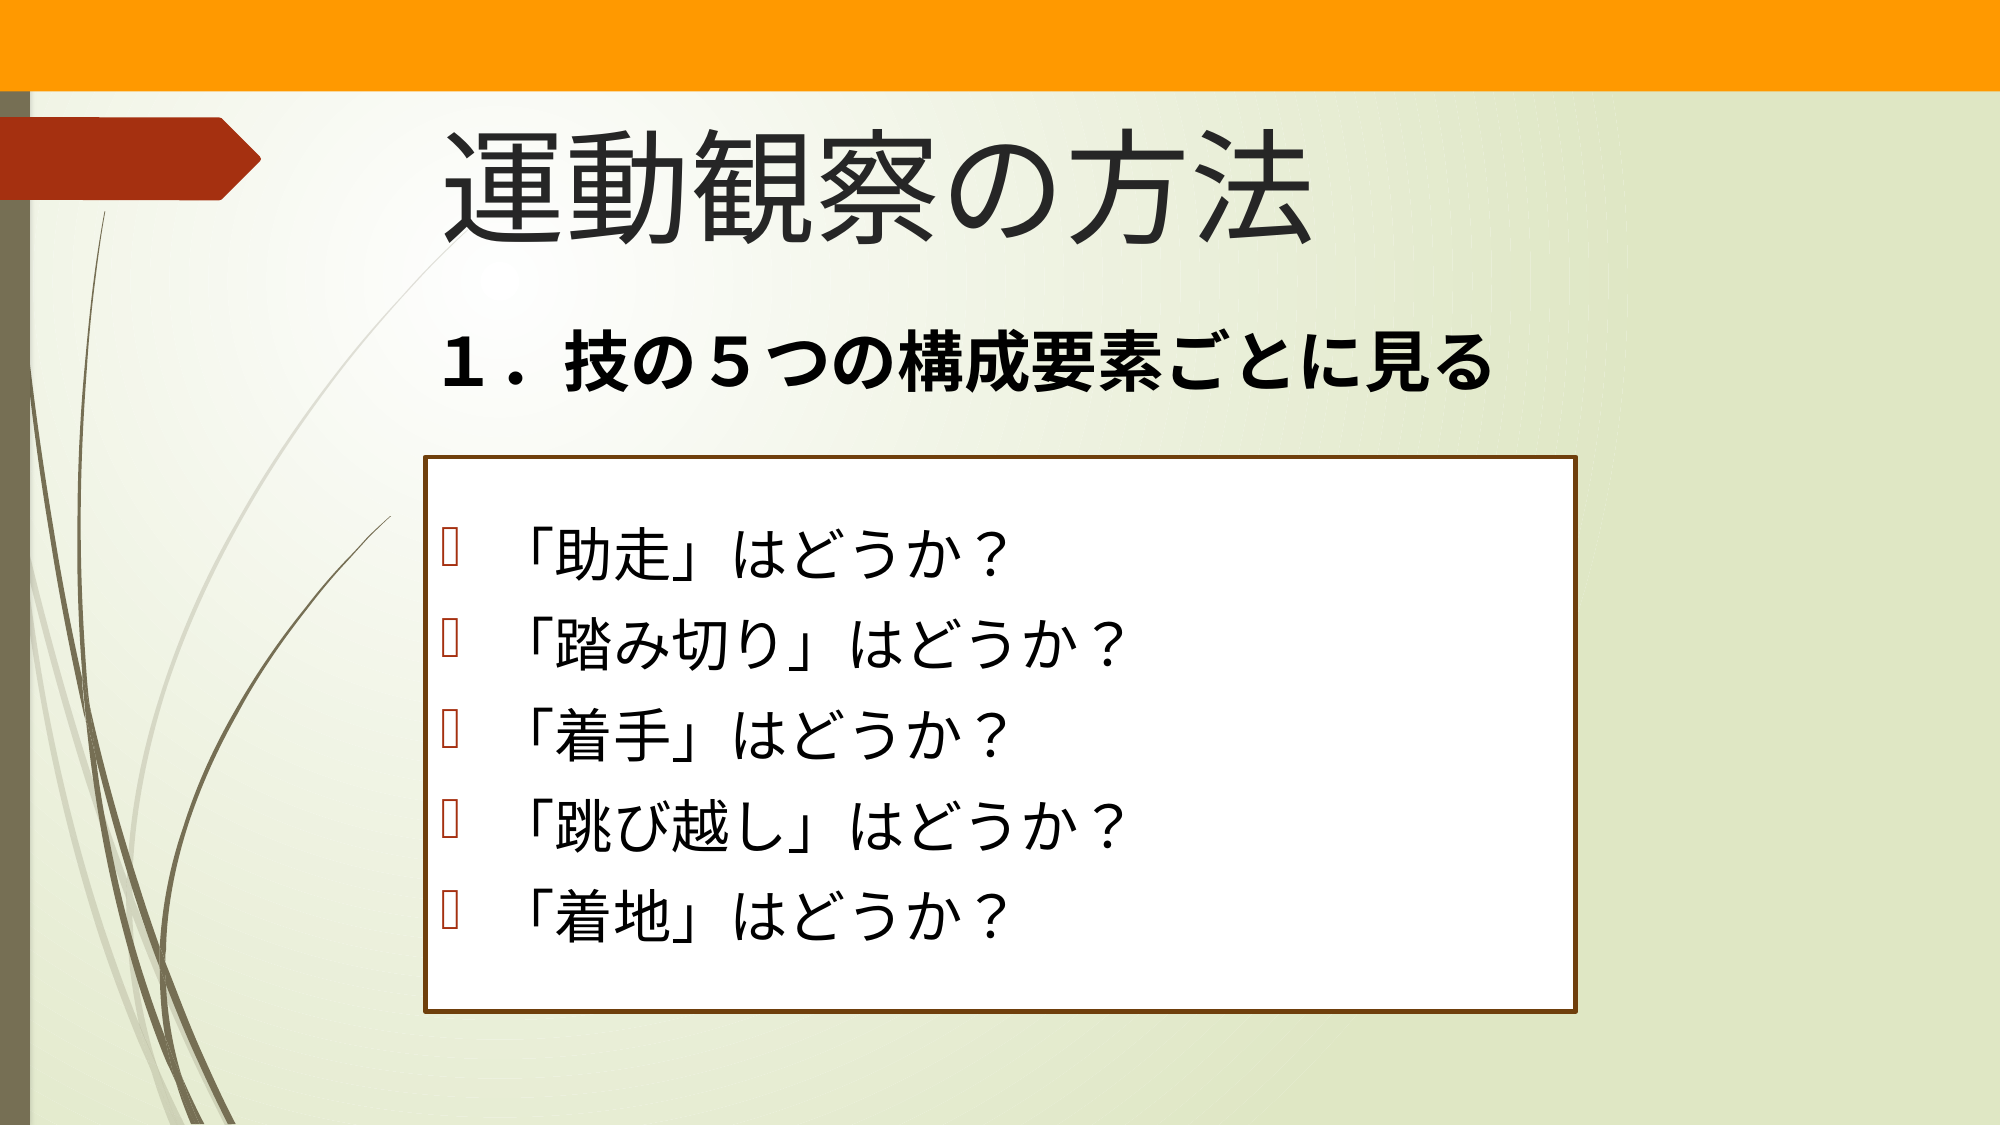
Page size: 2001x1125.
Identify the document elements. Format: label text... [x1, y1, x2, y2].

text_box １．技の５つの構成要素ごとに見る [415, 312, 1555, 408]
title 運動観察の方法 [425, 102, 1888, 313]
text_box [0, 0, 2000, 92]
list 「助走」はどうか？ 「踏み切り」はどうか？ 「着手」はどうか？ 「跳び越し」はどうか？ 「着地」はどうか？ [425, 456, 1576, 1012]
